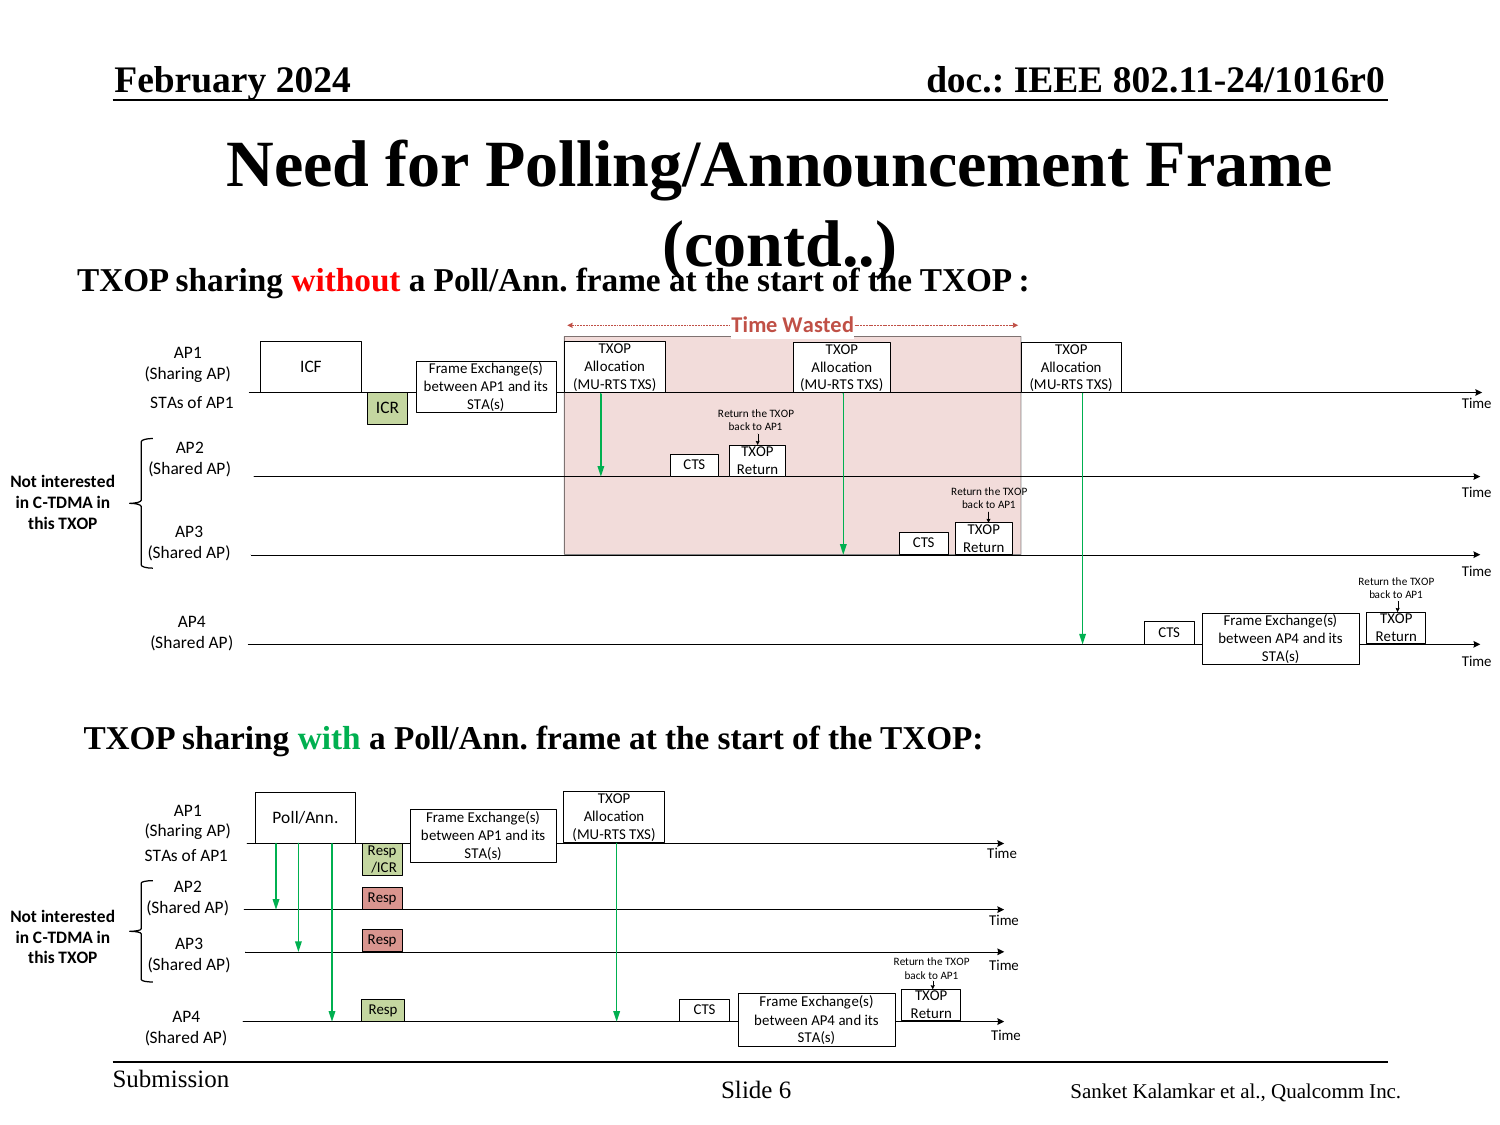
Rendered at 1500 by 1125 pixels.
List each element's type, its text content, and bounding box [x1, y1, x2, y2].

slide_number Slide 6 [712, 1077, 800, 1108]
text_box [62, 250, 1324, 301]
picture [0, 302, 1500, 1058]
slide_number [114, 54, 354, 101]
footer Sanket Kalamkar et al., Qualcomm Inc. [1057, 1077, 1402, 1108]
title Need for Polling/Announcement Frame (contd..) [112, 112, 1448, 288]
